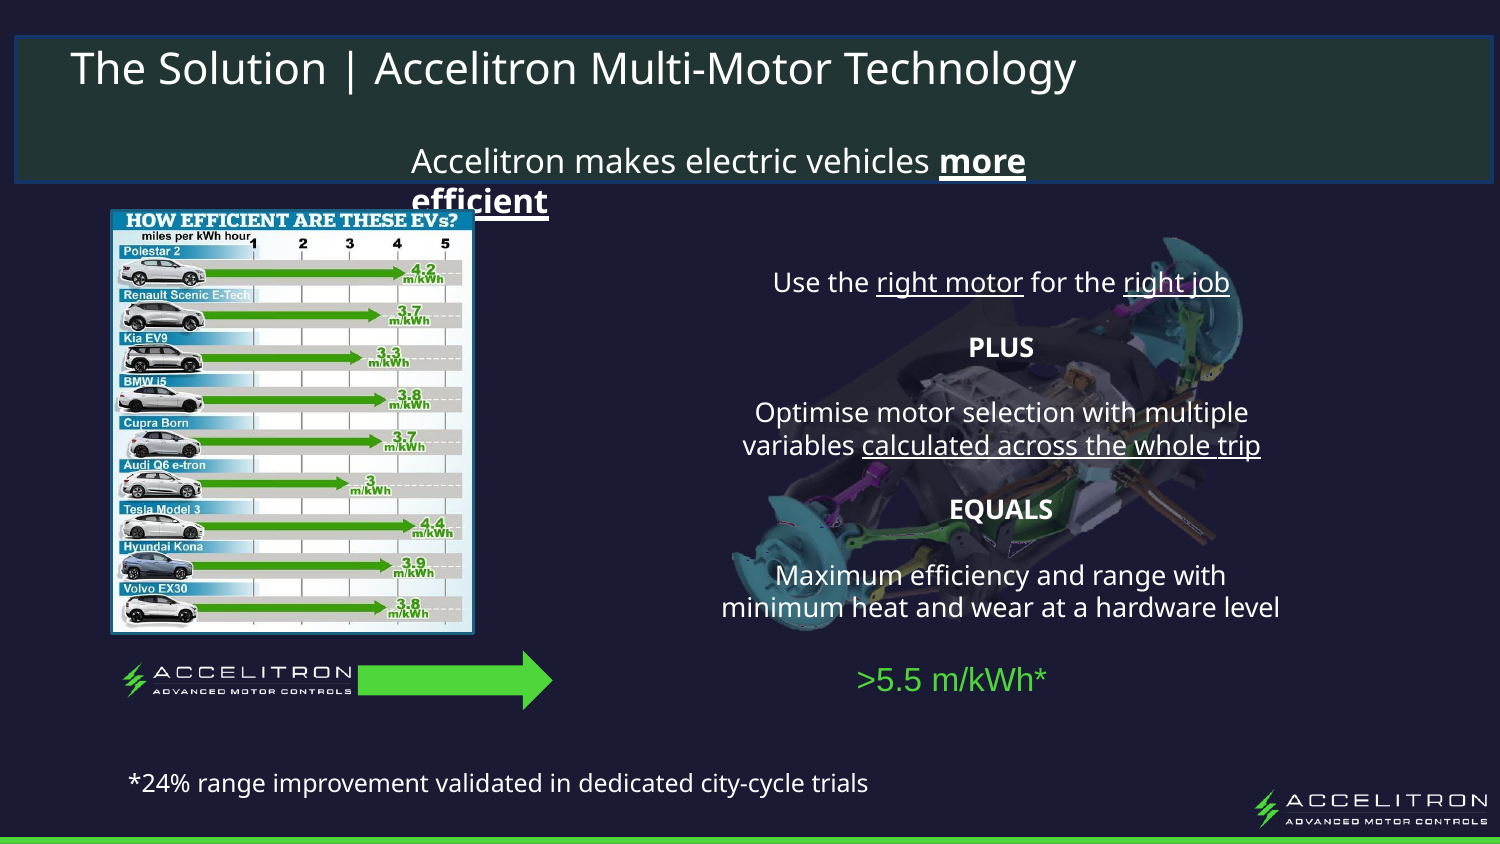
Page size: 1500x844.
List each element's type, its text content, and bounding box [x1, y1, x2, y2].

picture [122, 662, 351, 699]
text_box Use the right motor for the right job PLUS Optimise motor selection with multiple variables calculated across the whole trip EQUALS Maximum efficiency and range with minimum heat and wear at a hardware level >5.5 m/kWh* *24% range improvement validated in dedicated city-cycle trials [125, 263, 1291, 798]
picture [1254, 789, 1487, 829]
title The Solution | Accelitron Multi-Motor Technology [15, 36, 1493, 182]
text_box Accelitron makes electric vehicles more efficient [408, 138, 1131, 220]
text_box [109, 208, 476, 636]
picture [732, 226, 1258, 644]
